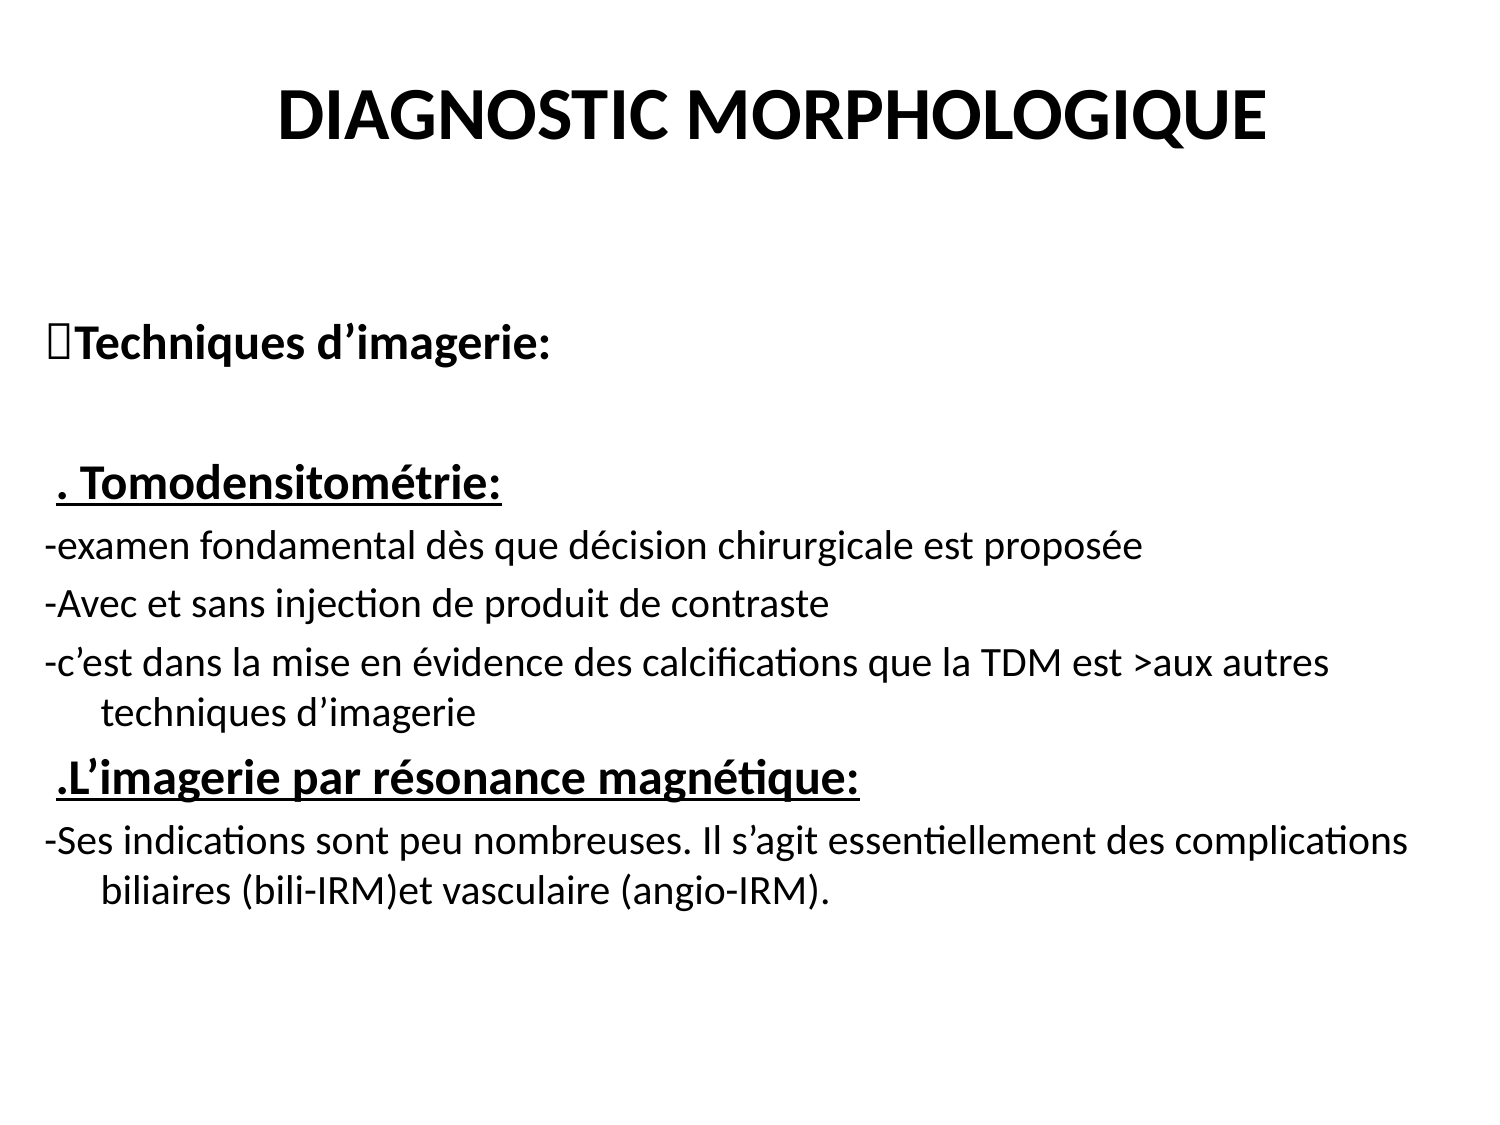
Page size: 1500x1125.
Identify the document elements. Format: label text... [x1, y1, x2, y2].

text_box [781, 491, 813, 587]
title DIAGNOSTIC MORPHOLOGIQUE [135, 46, 1411, 173]
list Techniques d’imagerie: . Tomodensitométrie: -examen fondamental dès que décision chirurgicale est proposée -Avec et sans injection de produit de contraste -c’est dans la mise en évidence des calcifications que la TDM est >aux autres techniques d’imagerie .L’imagerie par résonance magnétique: -Ses indications sont peu nombreuses. Il s’agit essentiellement des complications biliaires (bili-IRM)et vasculaire (angio-IRM). [29, 231, 1471, 1048]
